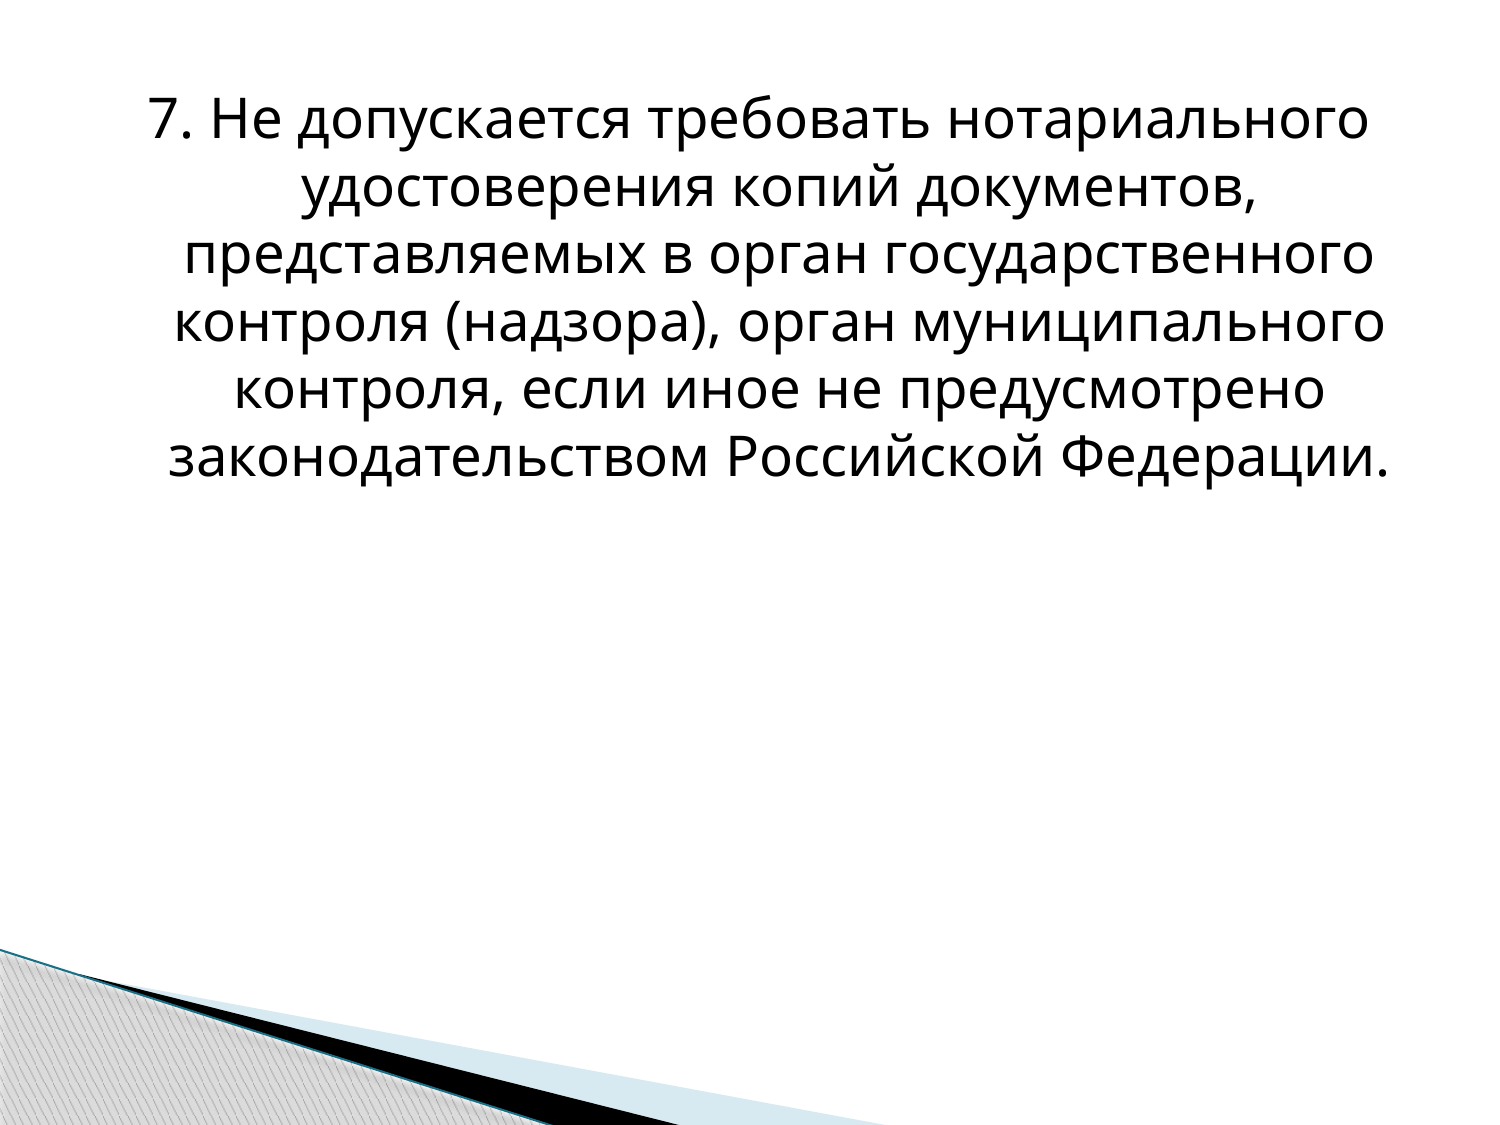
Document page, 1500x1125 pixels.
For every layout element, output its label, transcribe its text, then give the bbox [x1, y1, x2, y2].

list 7. Не допускается требовать нотариального удостоверения копий документов, представляемых в орган государственного контроля (надзора), орган муниципального контроля, если иное не предусмотрено законодательством Российской Федерации. [75, 75, 1425, 1013]
